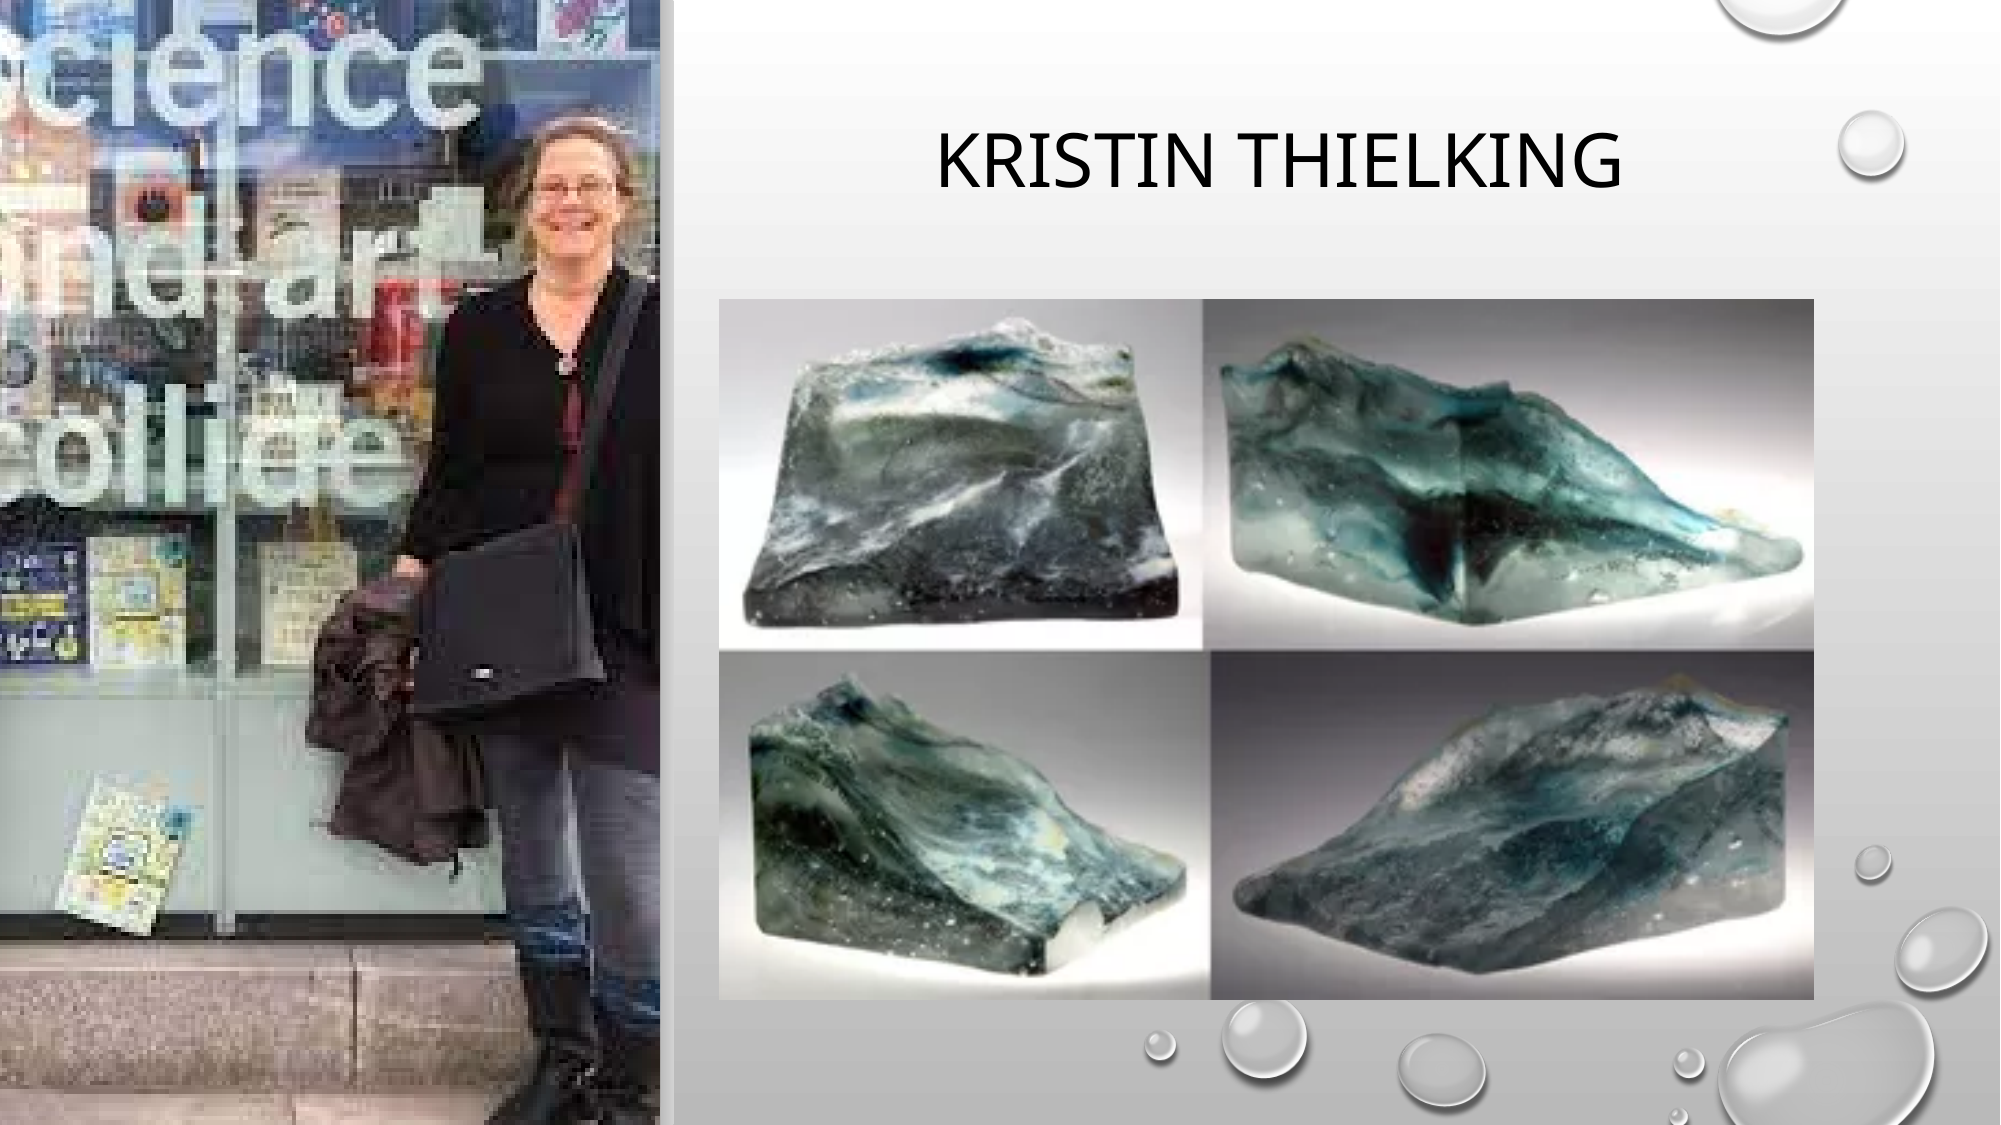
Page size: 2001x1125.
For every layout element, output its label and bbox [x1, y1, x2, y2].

picture [661, 0, 2000, 1125]
list [0, 0, 661, 1125]
